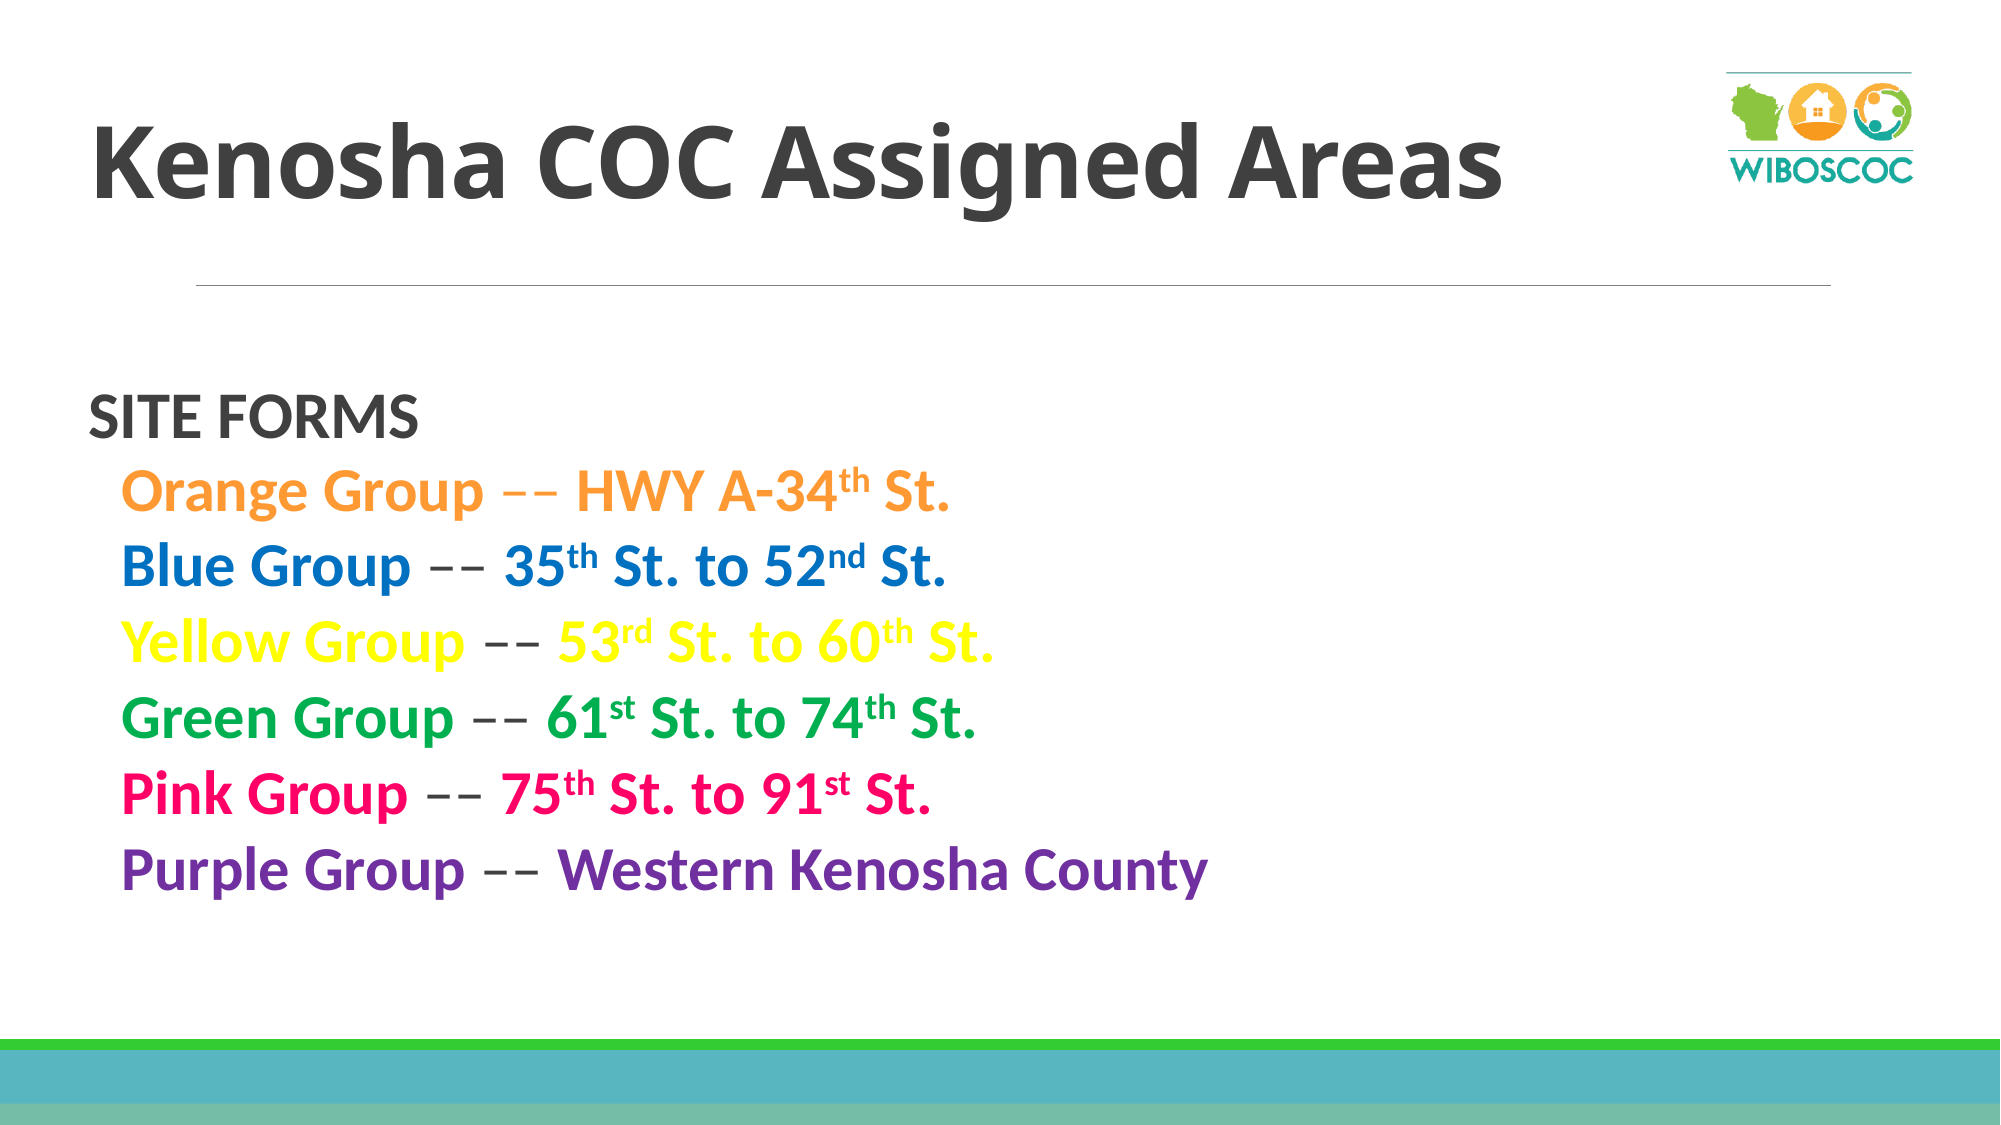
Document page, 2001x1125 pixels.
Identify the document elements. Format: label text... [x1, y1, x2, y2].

list SITE FORMS Orange Group –– HWY A-34th St. Blue Group –– 35th St. to 52nd St. Yellow Group –– 53rd St. to 60th St. Green Group –– 61st St. to 74th St. Pink Group –– 75th St. to 91st St. Purple Group –– Western Kenosha County [68, 276, 1932, 1000]
picture [1717, 54, 1923, 206]
title Kenosha COC Assigned Areas [68, 97, 1932, 252]
